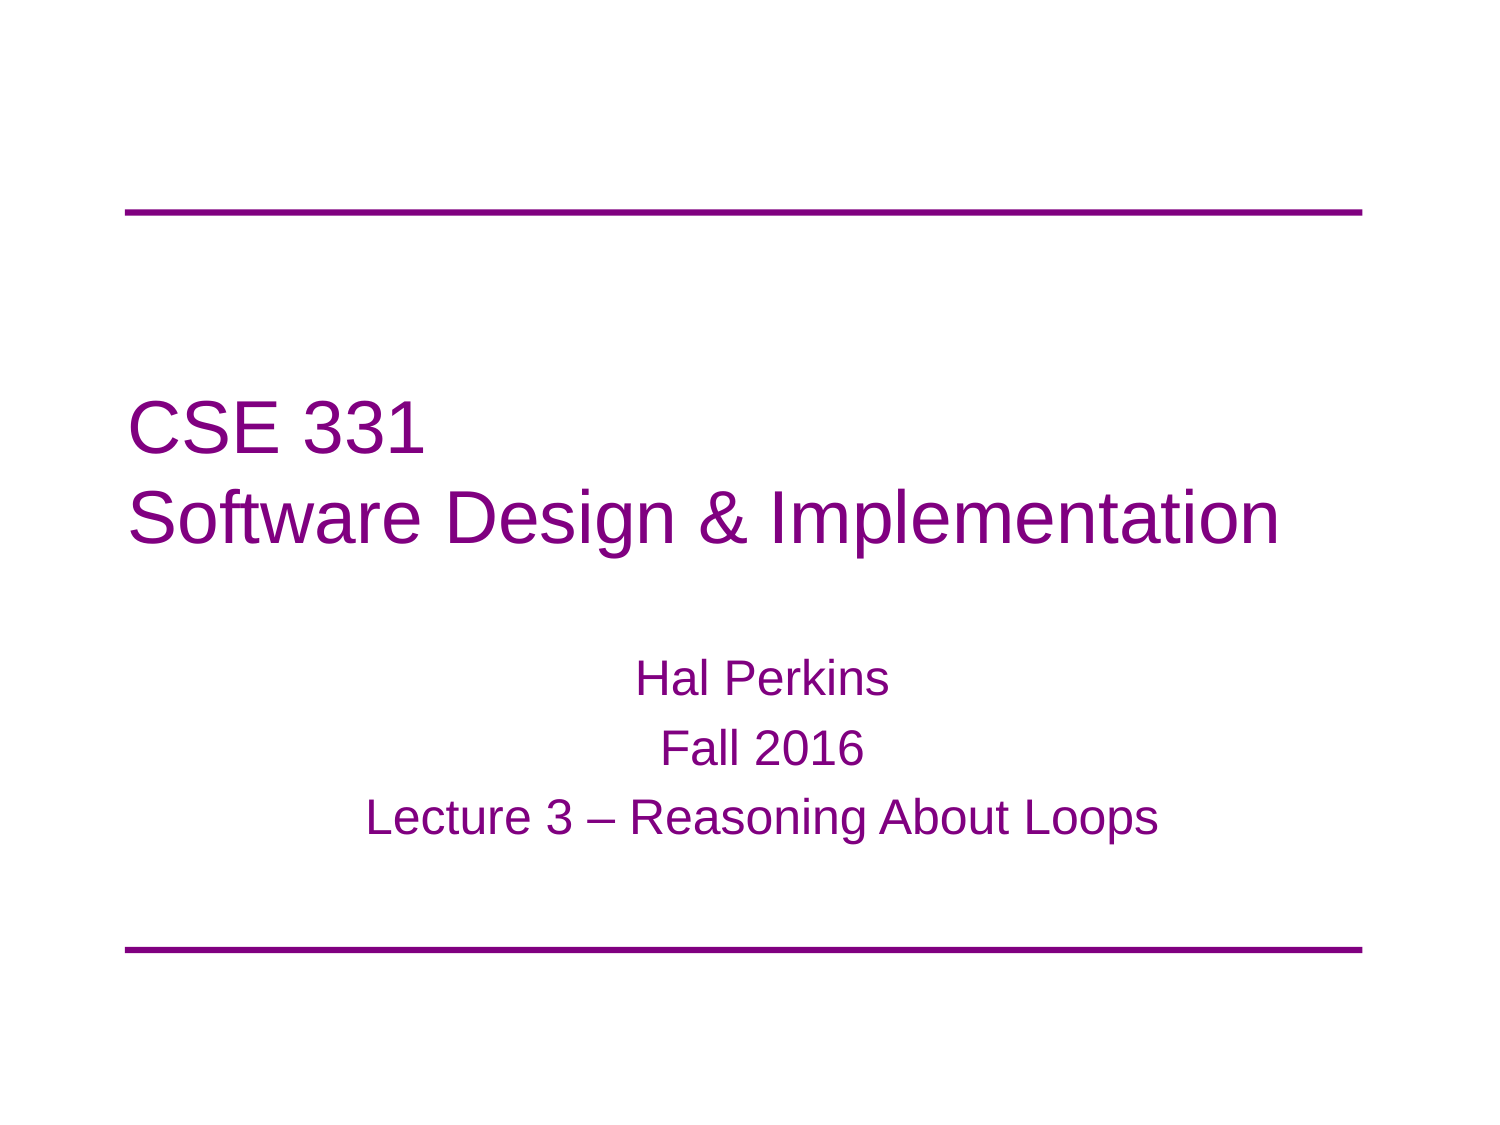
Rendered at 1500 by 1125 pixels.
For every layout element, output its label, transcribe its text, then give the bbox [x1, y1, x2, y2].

subtitle Hal Perkins Fall 2016 Lecture 3 – Reasoning About Loops [225, 637, 1300, 925]
title CSE 331 Software Design & Implementation [112, 375, 1388, 563]
